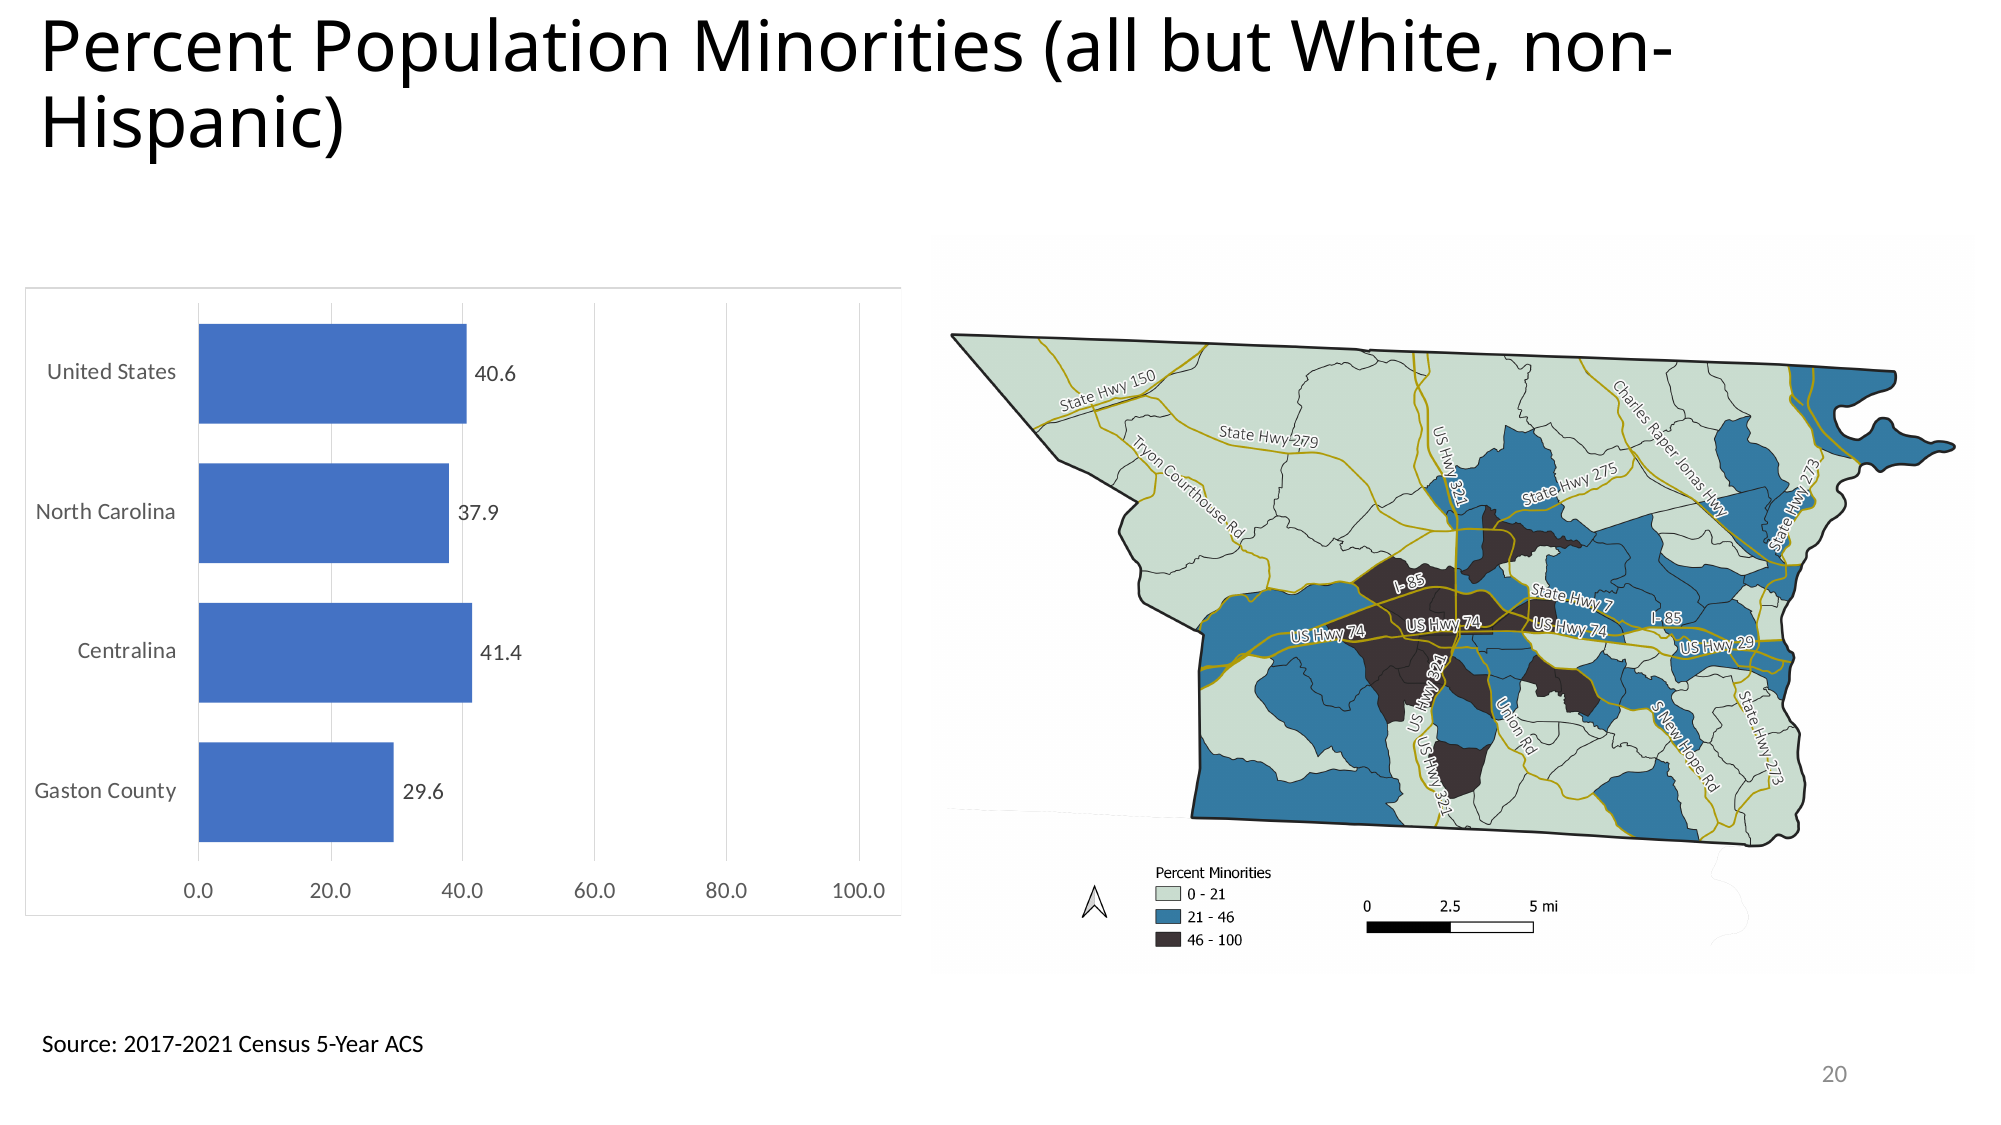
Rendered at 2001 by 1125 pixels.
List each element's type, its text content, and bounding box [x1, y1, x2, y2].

picture [931, 235, 1975, 974]
text_box Source: 2017-2021 Census 5-Year ACS [27, 1020, 440, 1065]
slide_number 20 [1412, 1042, 1863, 1103]
picture [24, 286, 902, 916]
title Percent Population Minorities (all but White, non-Hispanic) [24, 5, 1737, 169]
